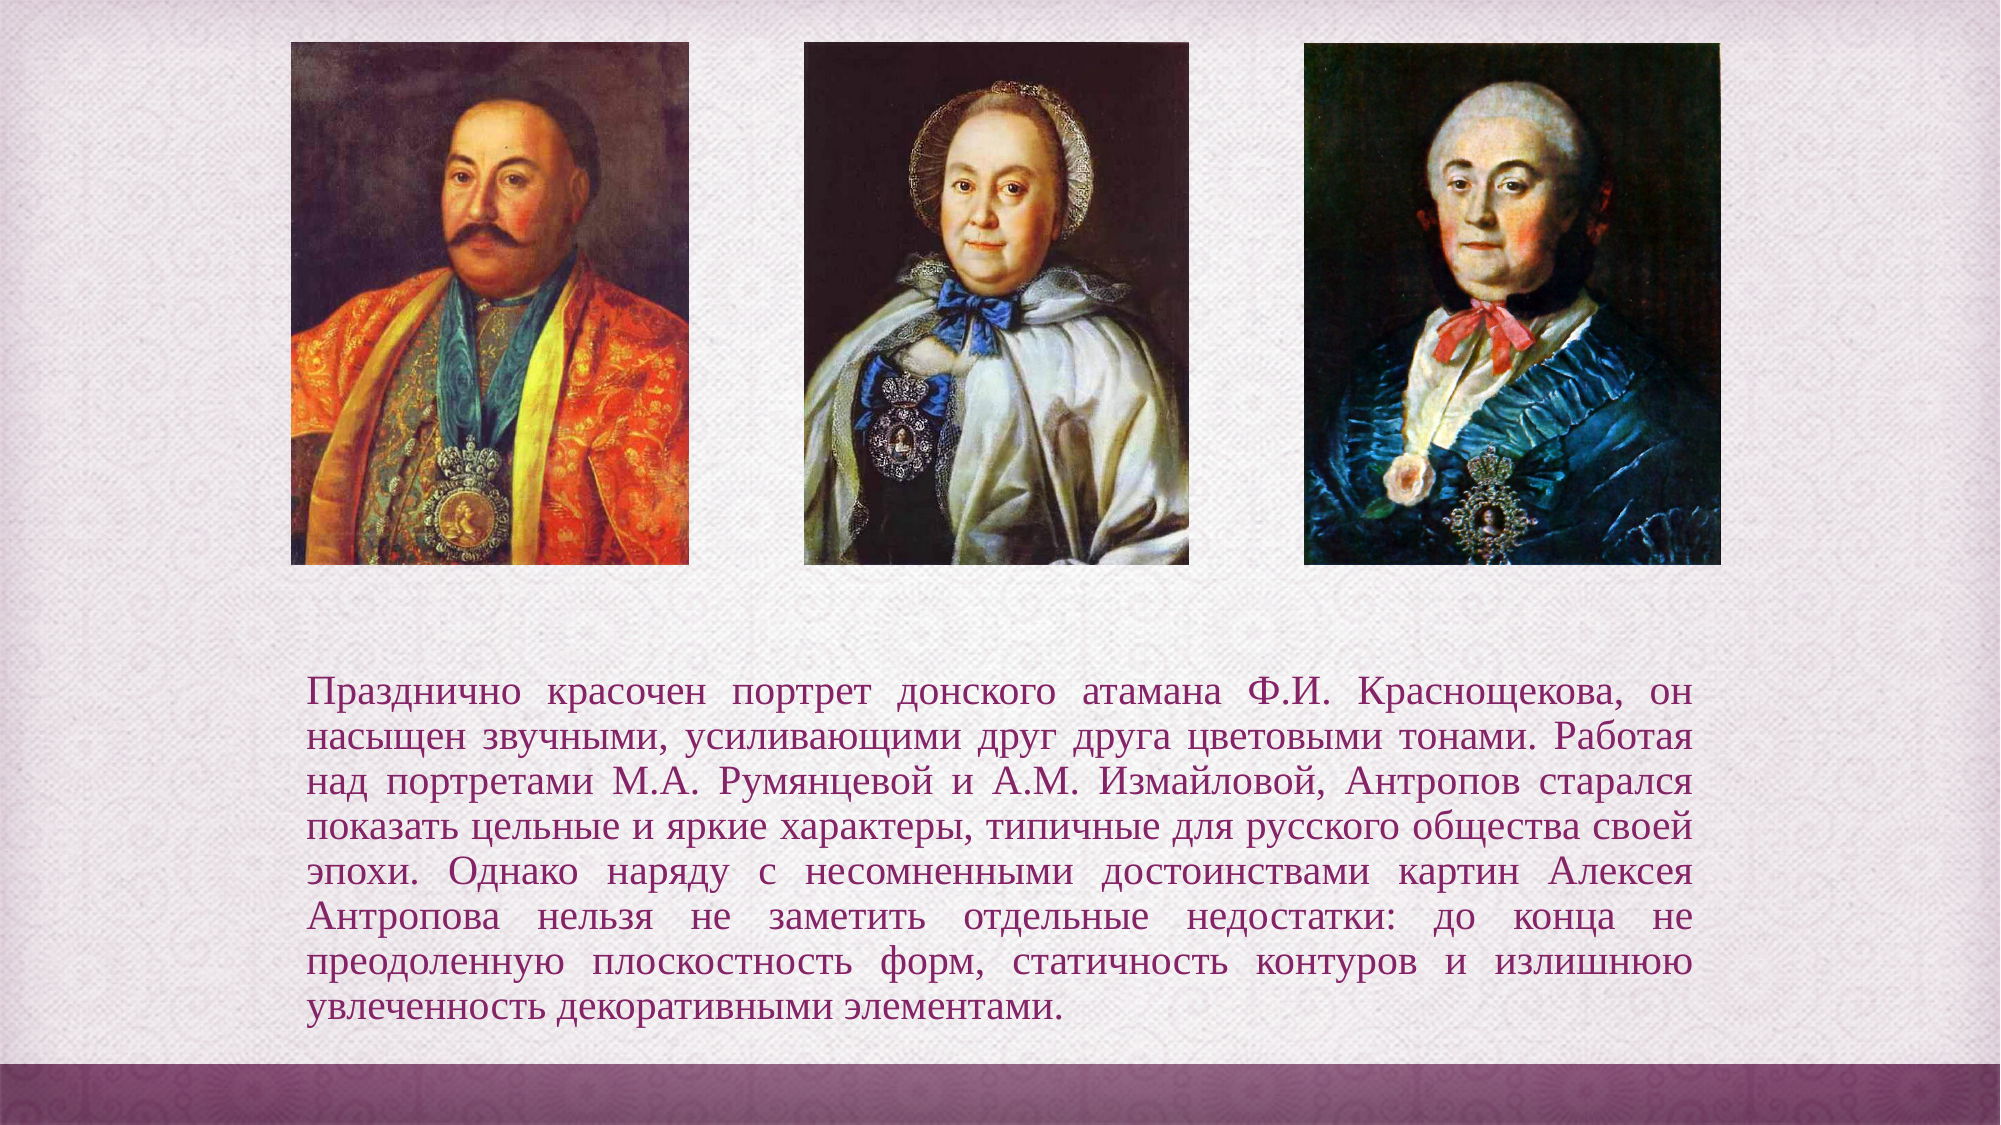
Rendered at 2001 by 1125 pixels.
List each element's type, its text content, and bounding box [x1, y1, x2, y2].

title Празднично красочен портрет донского атамана Ф.И. Краснощекова, он насыщен звучными, усиливающими друг друга цветовыми тонами. Работая над портретами М.А. Румянцевой и А.М. Измайловой, Антропов старался показать цельные и яркие характеры, типичные для русского общества своей эпохи. Однако наряду с несомненными достоинствами картин Алексея Антропова нельзя не заметить отдельные недостатки: до конца не преодоленную плоскостность форм, статичность контуров и излишнюю увлеченность декоративными элементами. [291, 763, 1709, 1036]
picture [0, 0, 2001, 1125]
